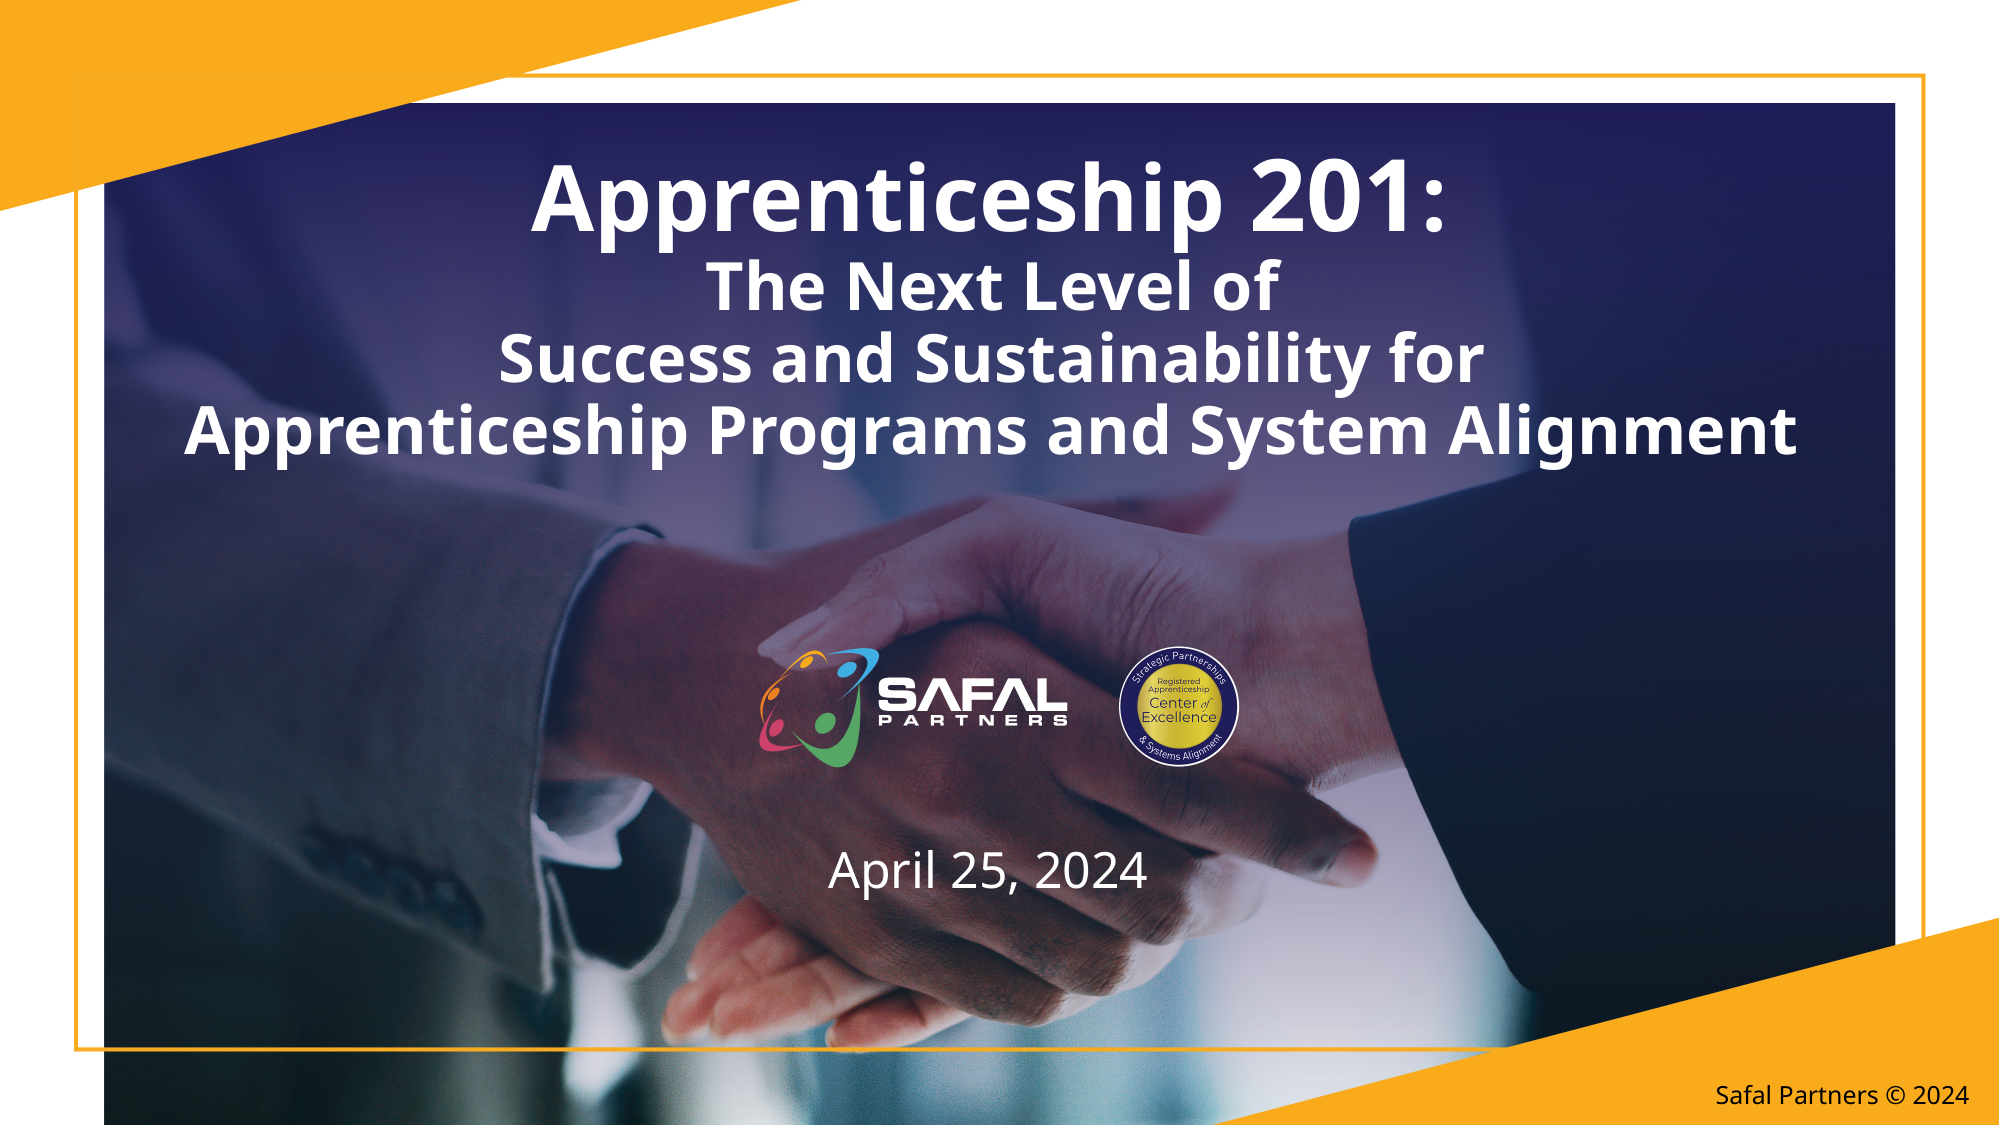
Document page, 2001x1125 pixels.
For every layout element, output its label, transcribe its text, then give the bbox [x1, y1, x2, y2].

list April 25, 2024 [715, 837, 1261, 910]
picture [0, 480, 1999, 1125]
title Apprenticeship 201: The Next Level of Success and Sustainability for Apprenticeship Programs and System Alignment [0, 133, 2000, 480]
picture [0, 0, 1999, 133]
